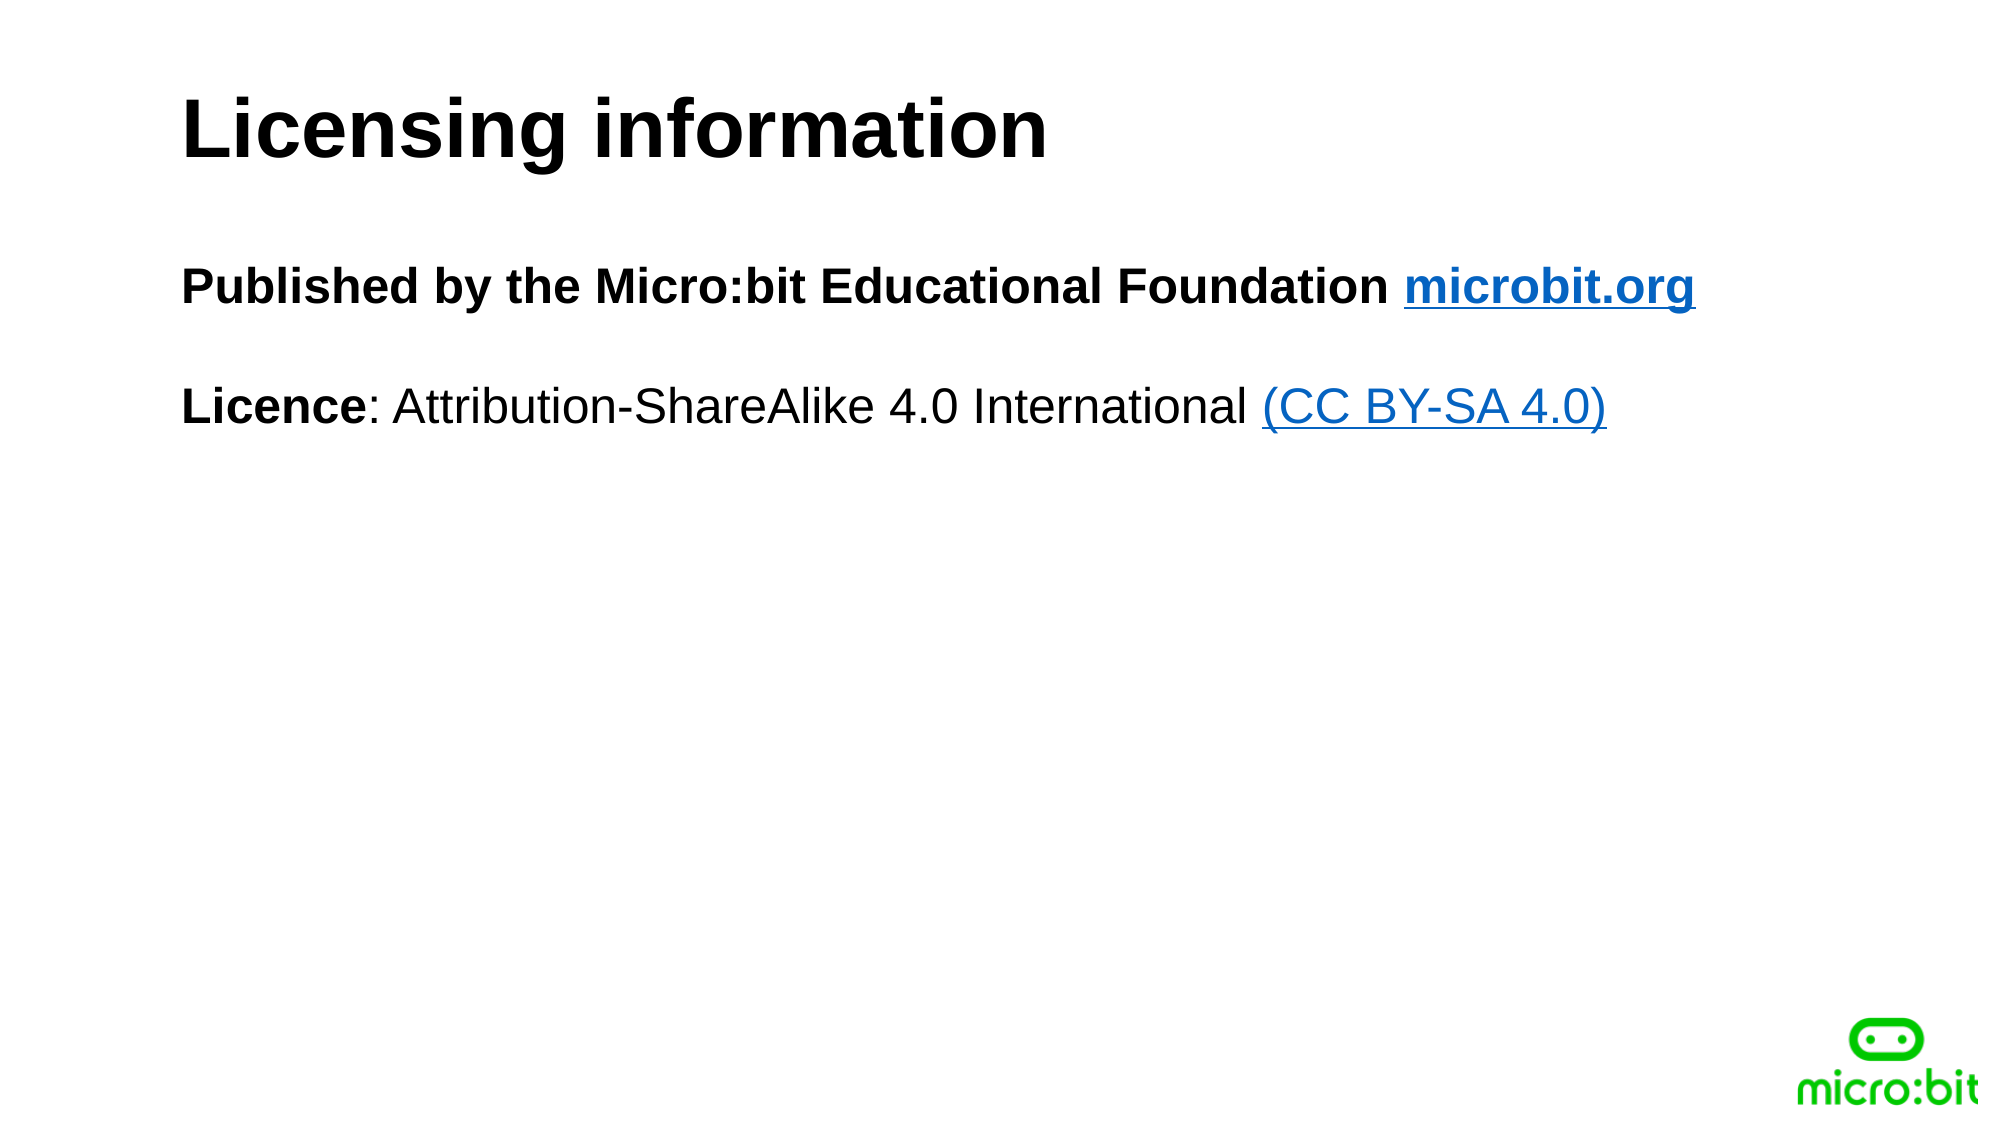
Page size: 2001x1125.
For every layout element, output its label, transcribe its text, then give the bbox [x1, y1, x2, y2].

text_box Licensing information Published by the Micro:bit Educational Foundation microbit.org Licence: Attribution-ShareAlike 4.0 International (CC BY-SA 4.0) [166, 60, 1918, 884]
picture [1797, 1017, 1978, 1106]
